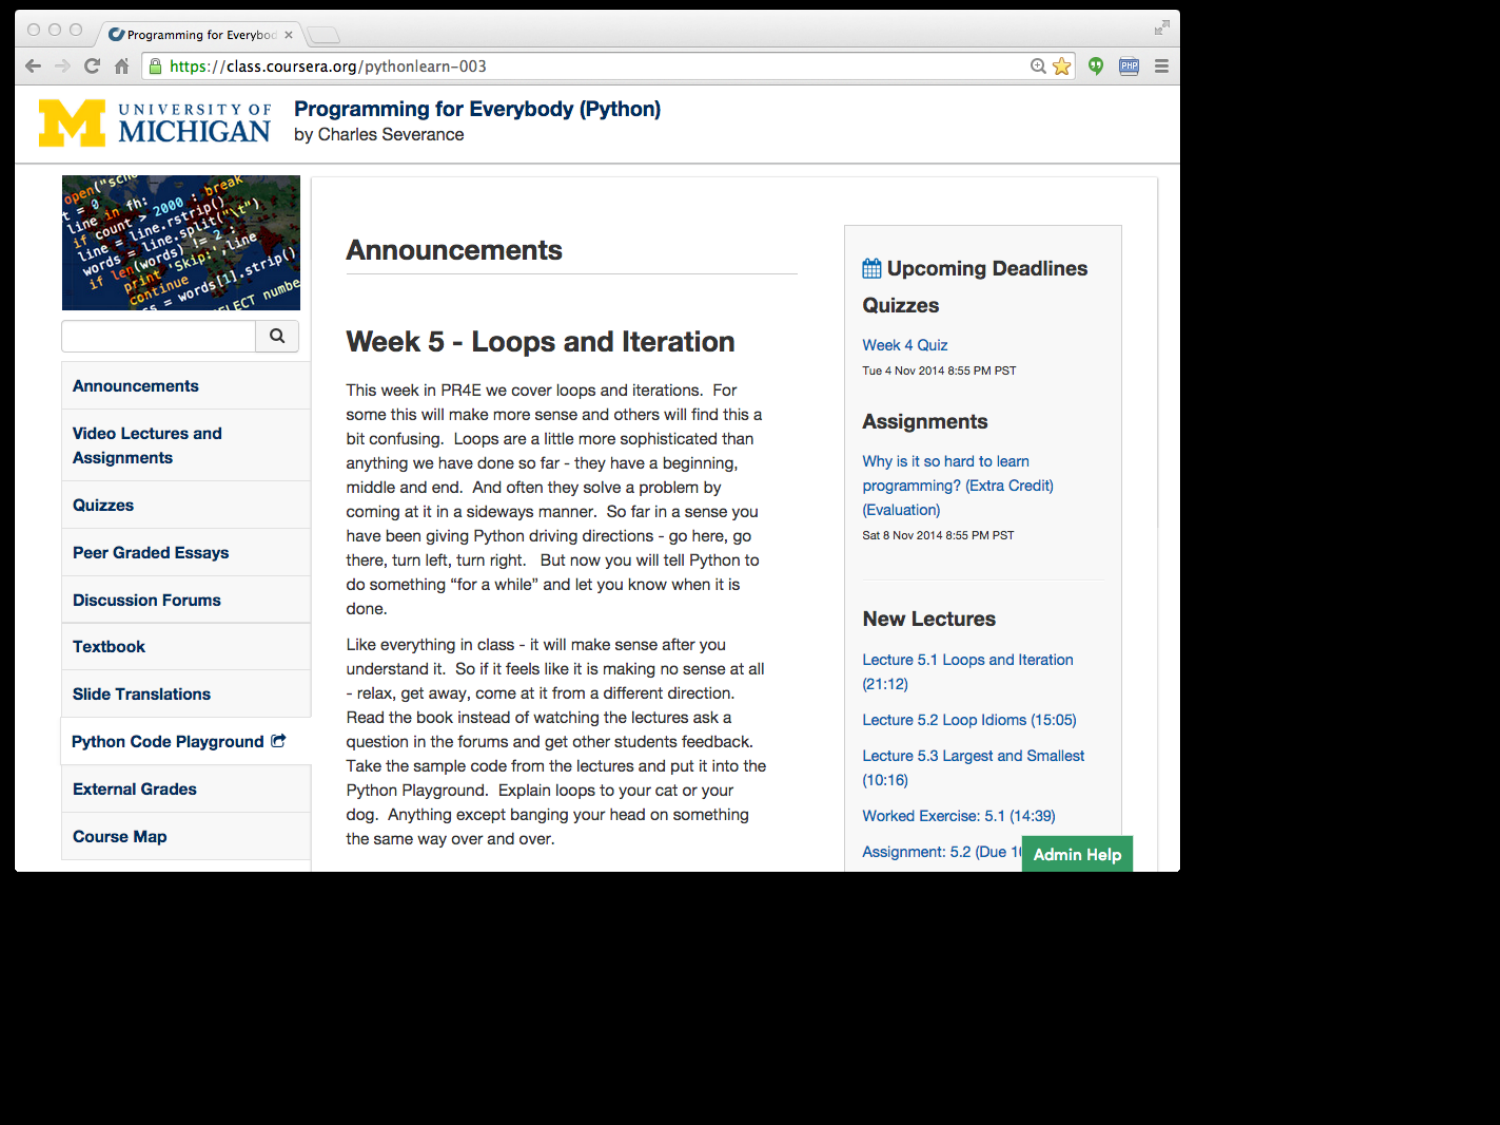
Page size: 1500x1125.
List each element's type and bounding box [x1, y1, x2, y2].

picture [0, 0, 1195, 893]
